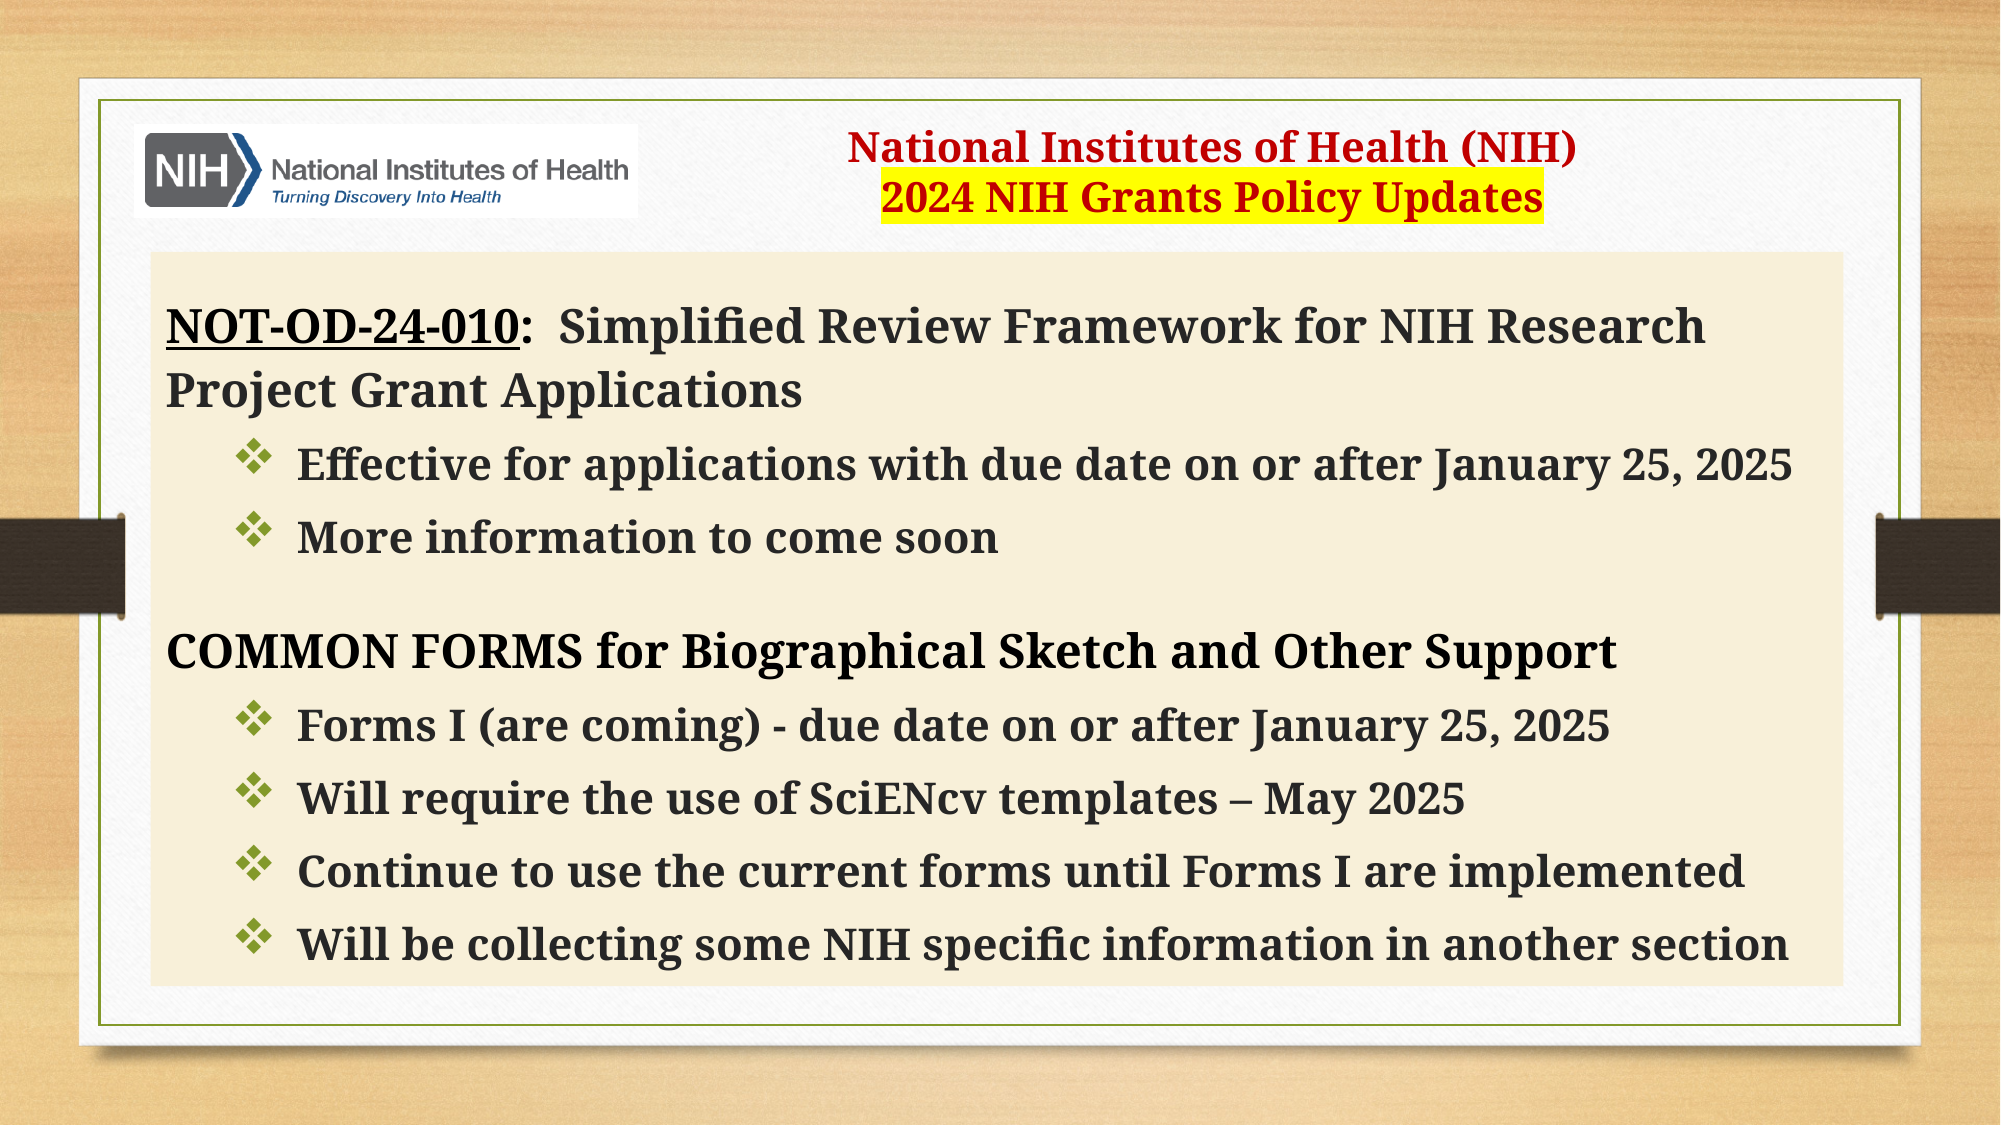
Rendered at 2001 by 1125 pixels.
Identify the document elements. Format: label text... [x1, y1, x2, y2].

list NOT-OD-24-010: Simplified Review Framework for NIH Research Project Grant Applications Effective for applications with due date on or after January 25, 2025 More information to come soon COMMON FORMS for Biographical Sketch and Other Support Forms I (are coming) - due date on or after January 25, 2025 Will require the use of SciENcv templates – May 2025 Continue to use the current forms until Forms I are implemented Will be collecting some NIH specific information in another section [150, 251, 1844, 987]
text_box National Institutes of Health (NIH) 2024 NIH Grants Policy Updates [513, 113, 1912, 228]
picture [0, 0, 2001, 1125]
